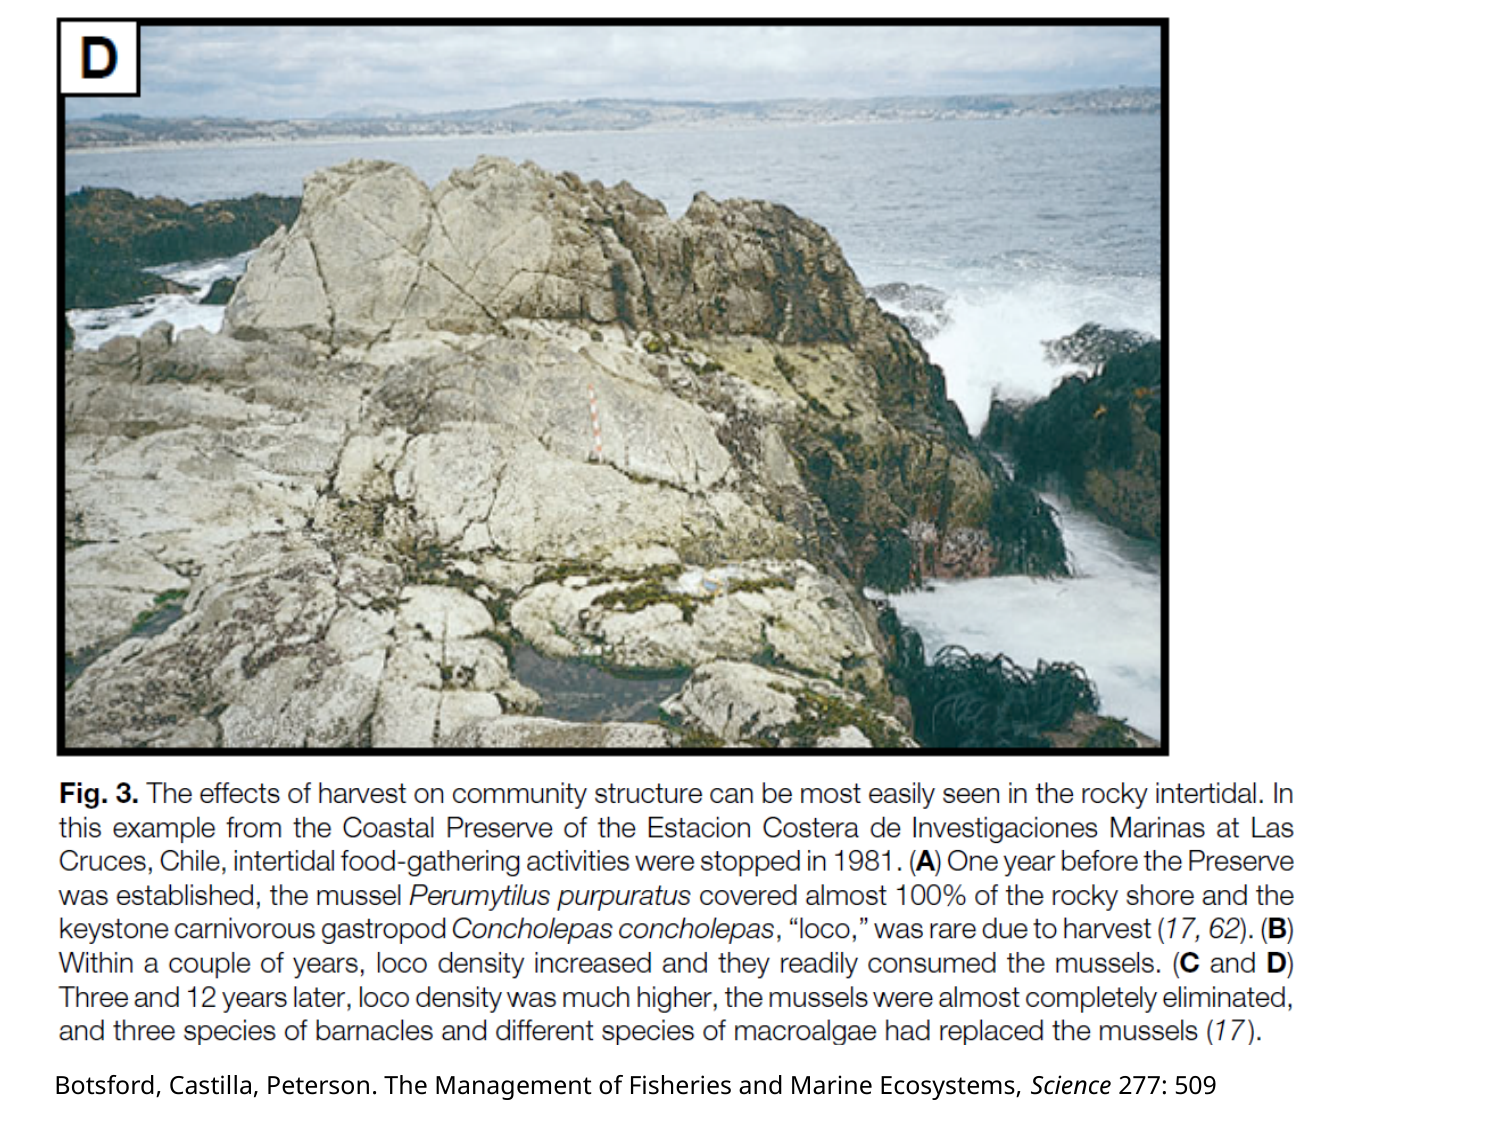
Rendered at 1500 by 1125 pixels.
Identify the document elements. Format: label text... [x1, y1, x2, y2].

text_box Botsford, Castilla, Peterson. The Management of Fisheries and Marine Ecosystems, Science 277: 509 [39, 1061, 1303, 1107]
picture [50, 14, 1176, 764]
picture [54, 779, 1303, 1045]
